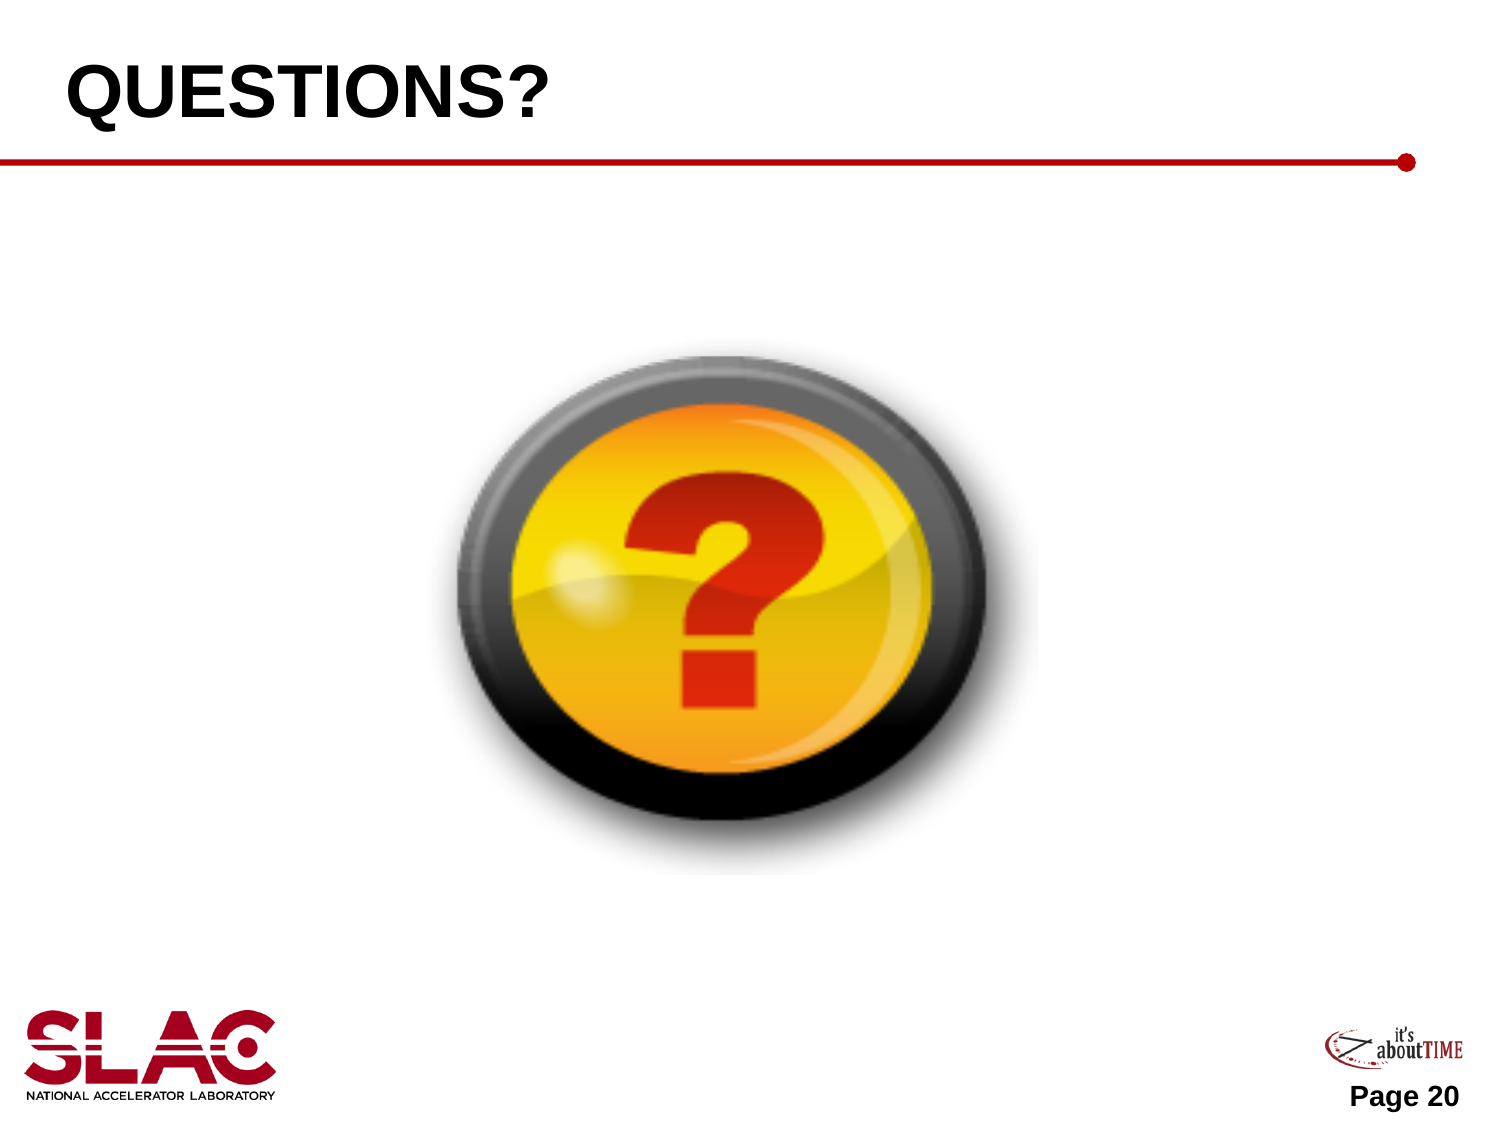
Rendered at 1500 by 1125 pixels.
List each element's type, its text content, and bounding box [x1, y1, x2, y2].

picture [1325, 1024, 1463, 1034]
footer Page 20 [827, 1034, 1476, 1113]
picture [424, 337, 1038, 876]
picture [24, 1010, 276, 1100]
title Questions? [50, 24, 1463, 150]
